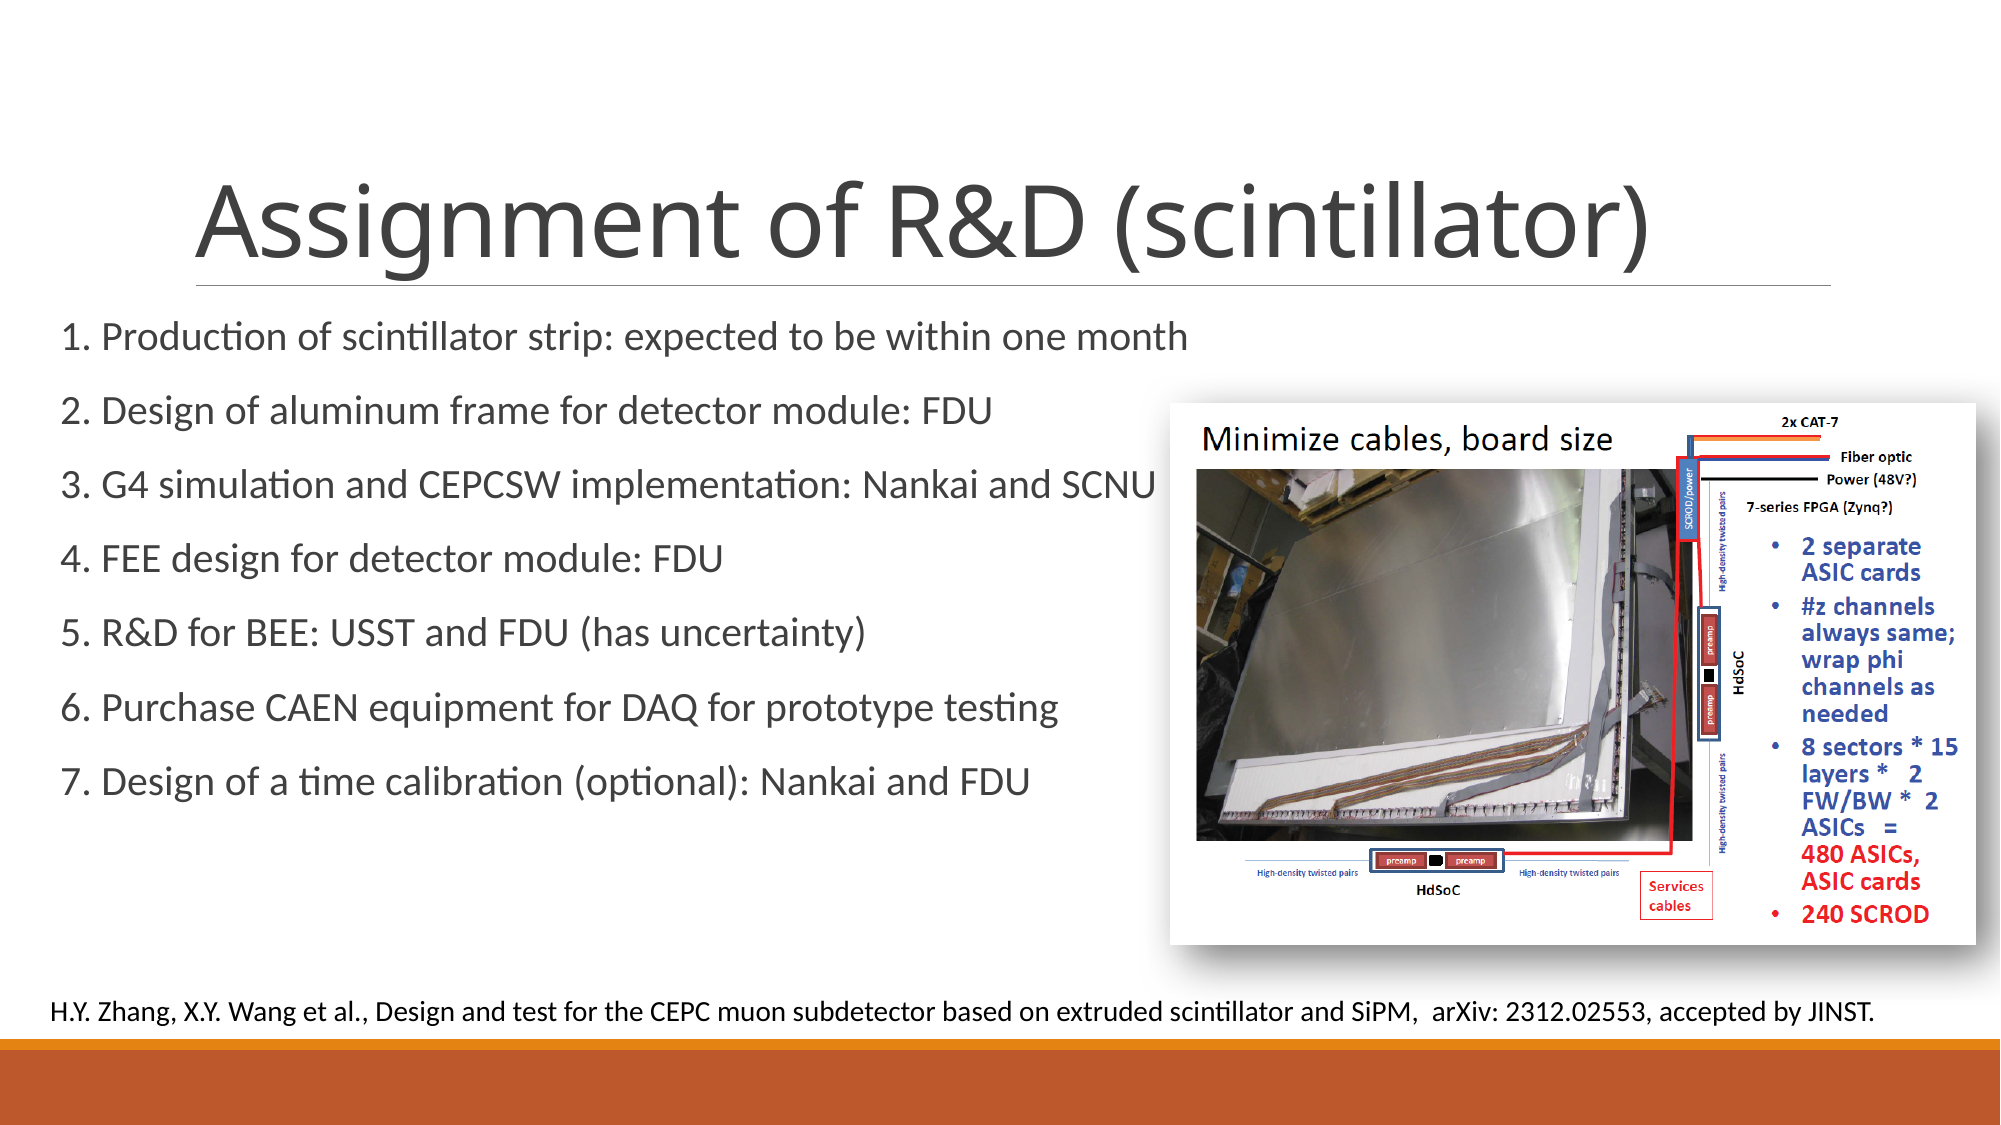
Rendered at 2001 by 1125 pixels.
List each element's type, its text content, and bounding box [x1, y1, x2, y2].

text_box H.Y. Zhang, X.Y. Wang et al., Design and test for the CEPC muon subdetector based on extruded scintillator and SiPM, arXiv: 2312.02553, accepted by JINST. [35, 984, 1945, 1035]
list 1. Production of scintillator strip: expected to be within one month 2. Design of aluminum frame for detector module: FDU 3. G4 simulation and CEPCSW implementation: Nankai and SCNU 4. FEE design for detector module: FDU 5. R&D for BEE: USST and FDU (has uncertainty) 6. Purchase CAEN equipment for DAQ for prototype testing 7. Design of a time calibration (optional): Nankai and FDU [45, 306, 1696, 967]
title Assignment of R&D (scintillator) [180, 47, 1830, 285]
picture [1169, 402, 1977, 945]
